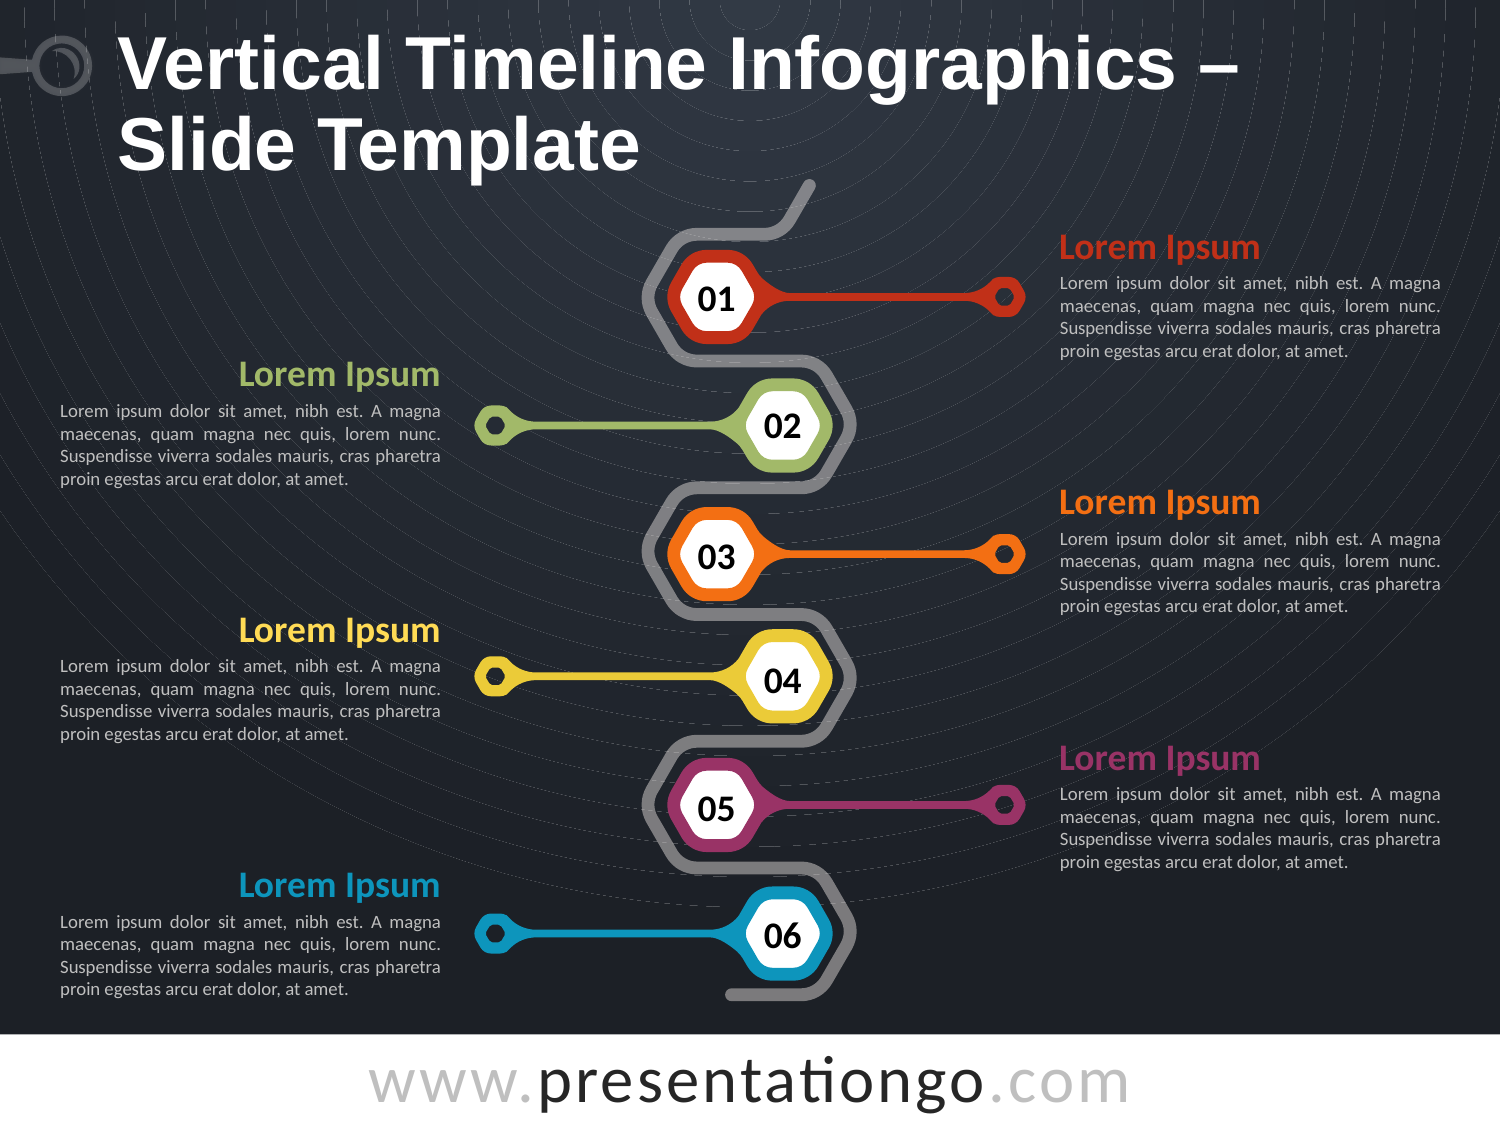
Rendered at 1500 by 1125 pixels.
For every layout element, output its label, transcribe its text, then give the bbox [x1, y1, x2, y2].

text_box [1059, 213, 1441, 370]
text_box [1059, 724, 1441, 881]
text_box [59, 596, 441, 753]
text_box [1059, 468, 1441, 626]
title Vertical Timeline Infographics – Slide Template [103, 17, 1397, 139]
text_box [474, 179, 1026, 1002]
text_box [59, 341, 441, 498]
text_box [59, 852, 441, 1009]
